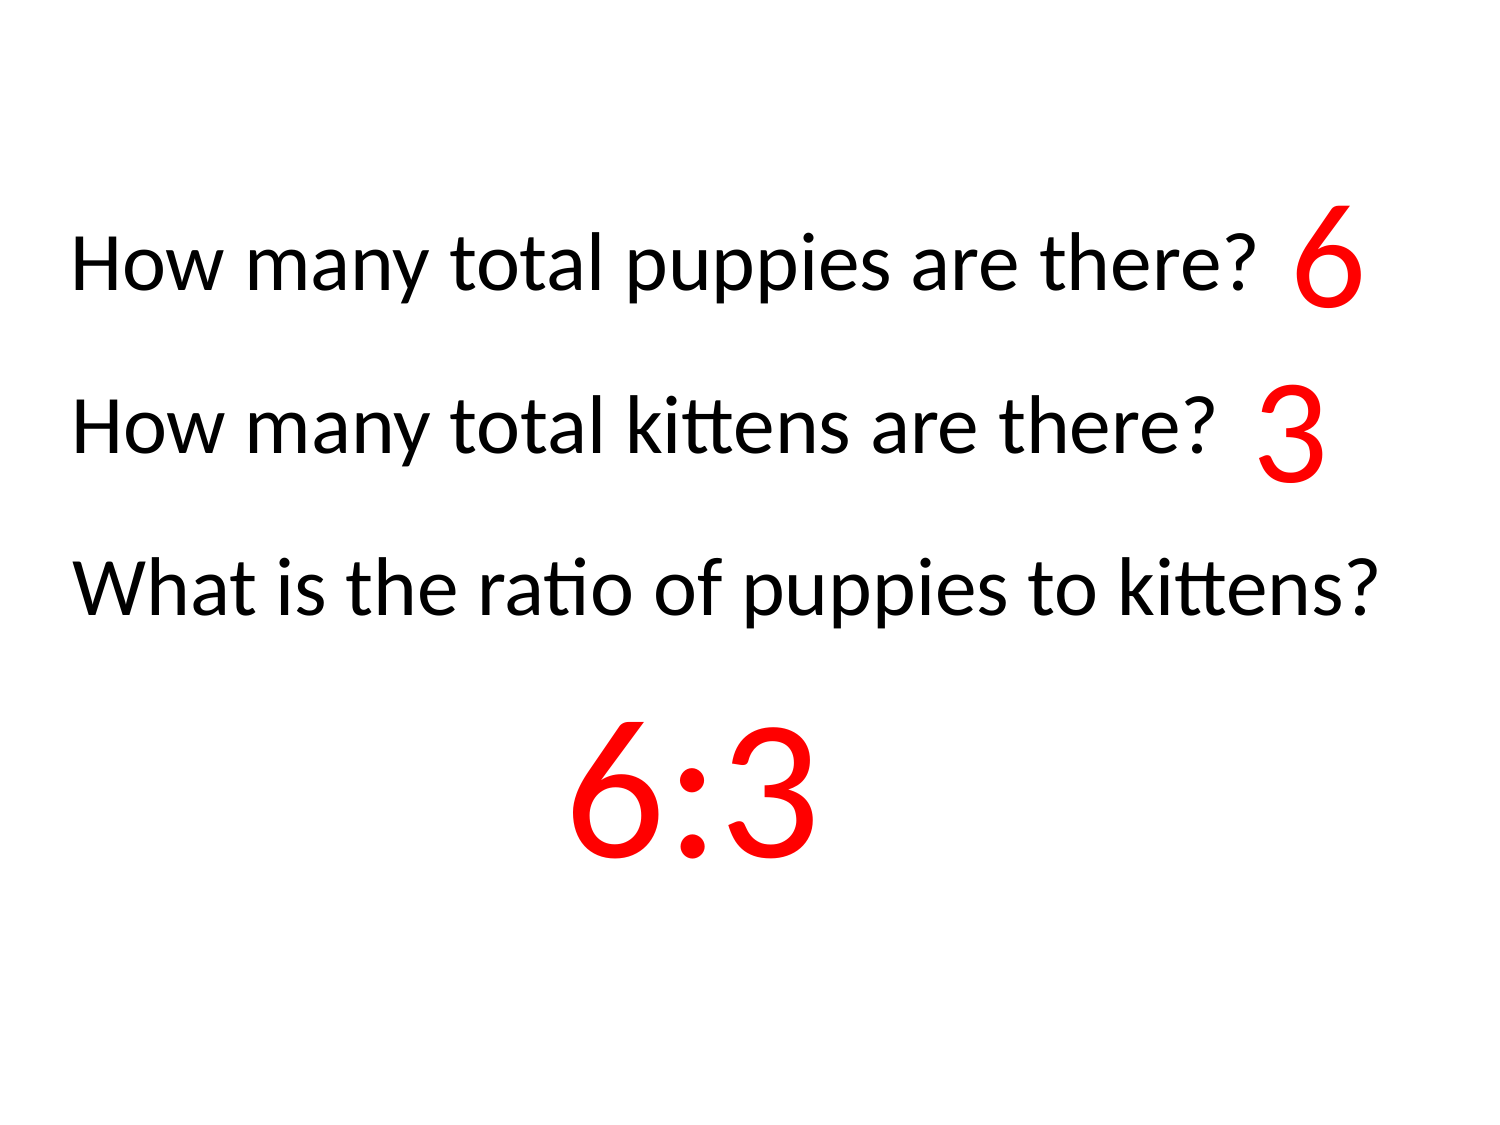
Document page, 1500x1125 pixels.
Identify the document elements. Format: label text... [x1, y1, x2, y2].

text_box 6 [1275, 149, 1382, 345]
text_box How many total kittens are there? [56, 362, 1236, 478]
text_box 6:3 [549, 649, 875, 905]
text_box What is the ratio of puppies to kittens? [57, 525, 1399, 640]
text_box 3 [1238, 324, 1344, 520]
text_box How many total puppies are there? [56, 200, 1275, 315]
